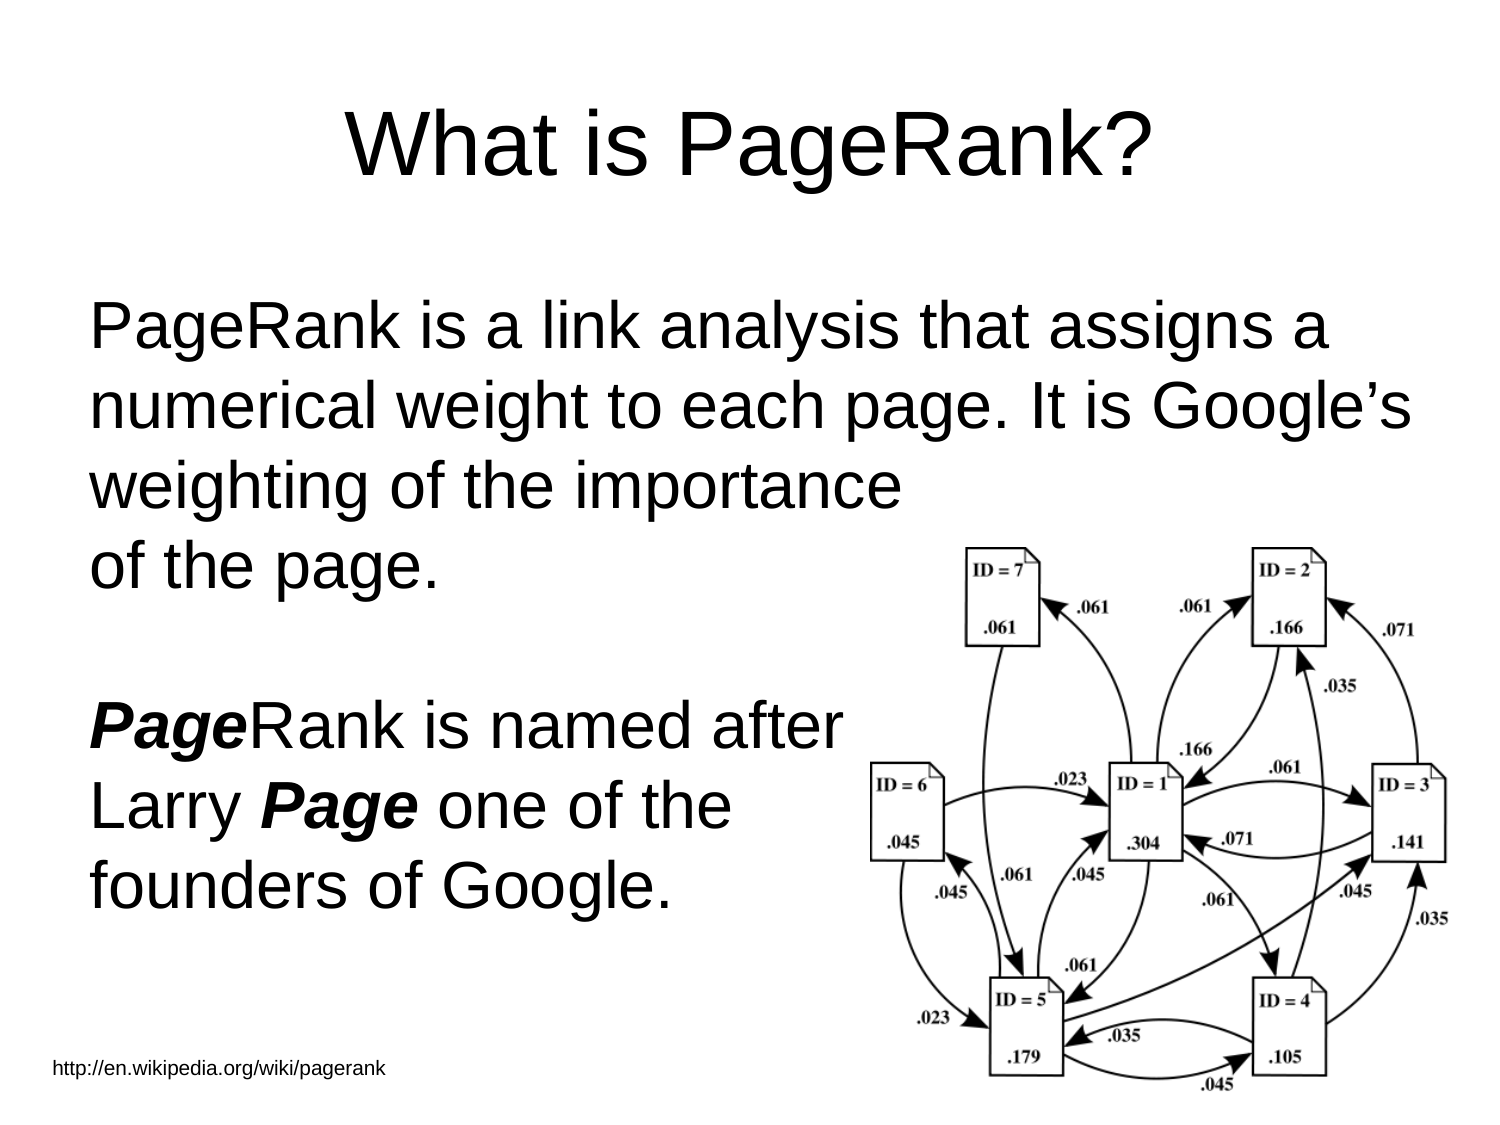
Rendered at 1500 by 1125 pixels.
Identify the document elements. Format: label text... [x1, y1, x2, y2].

title What is PageRank? [74, 44, 1426, 233]
picture [870, 547, 1476, 1104]
text_box http://en.wikipedia.org/wiki/pagerank [37, 1047, 763, 1088]
text_box PageRank is a link analysis that assigns a numerical weight to each page. It is Google’s weighting of the importance of the page. PageRank is named after Larry Page one of the founders of Google. [74, 274, 1438, 1010]
